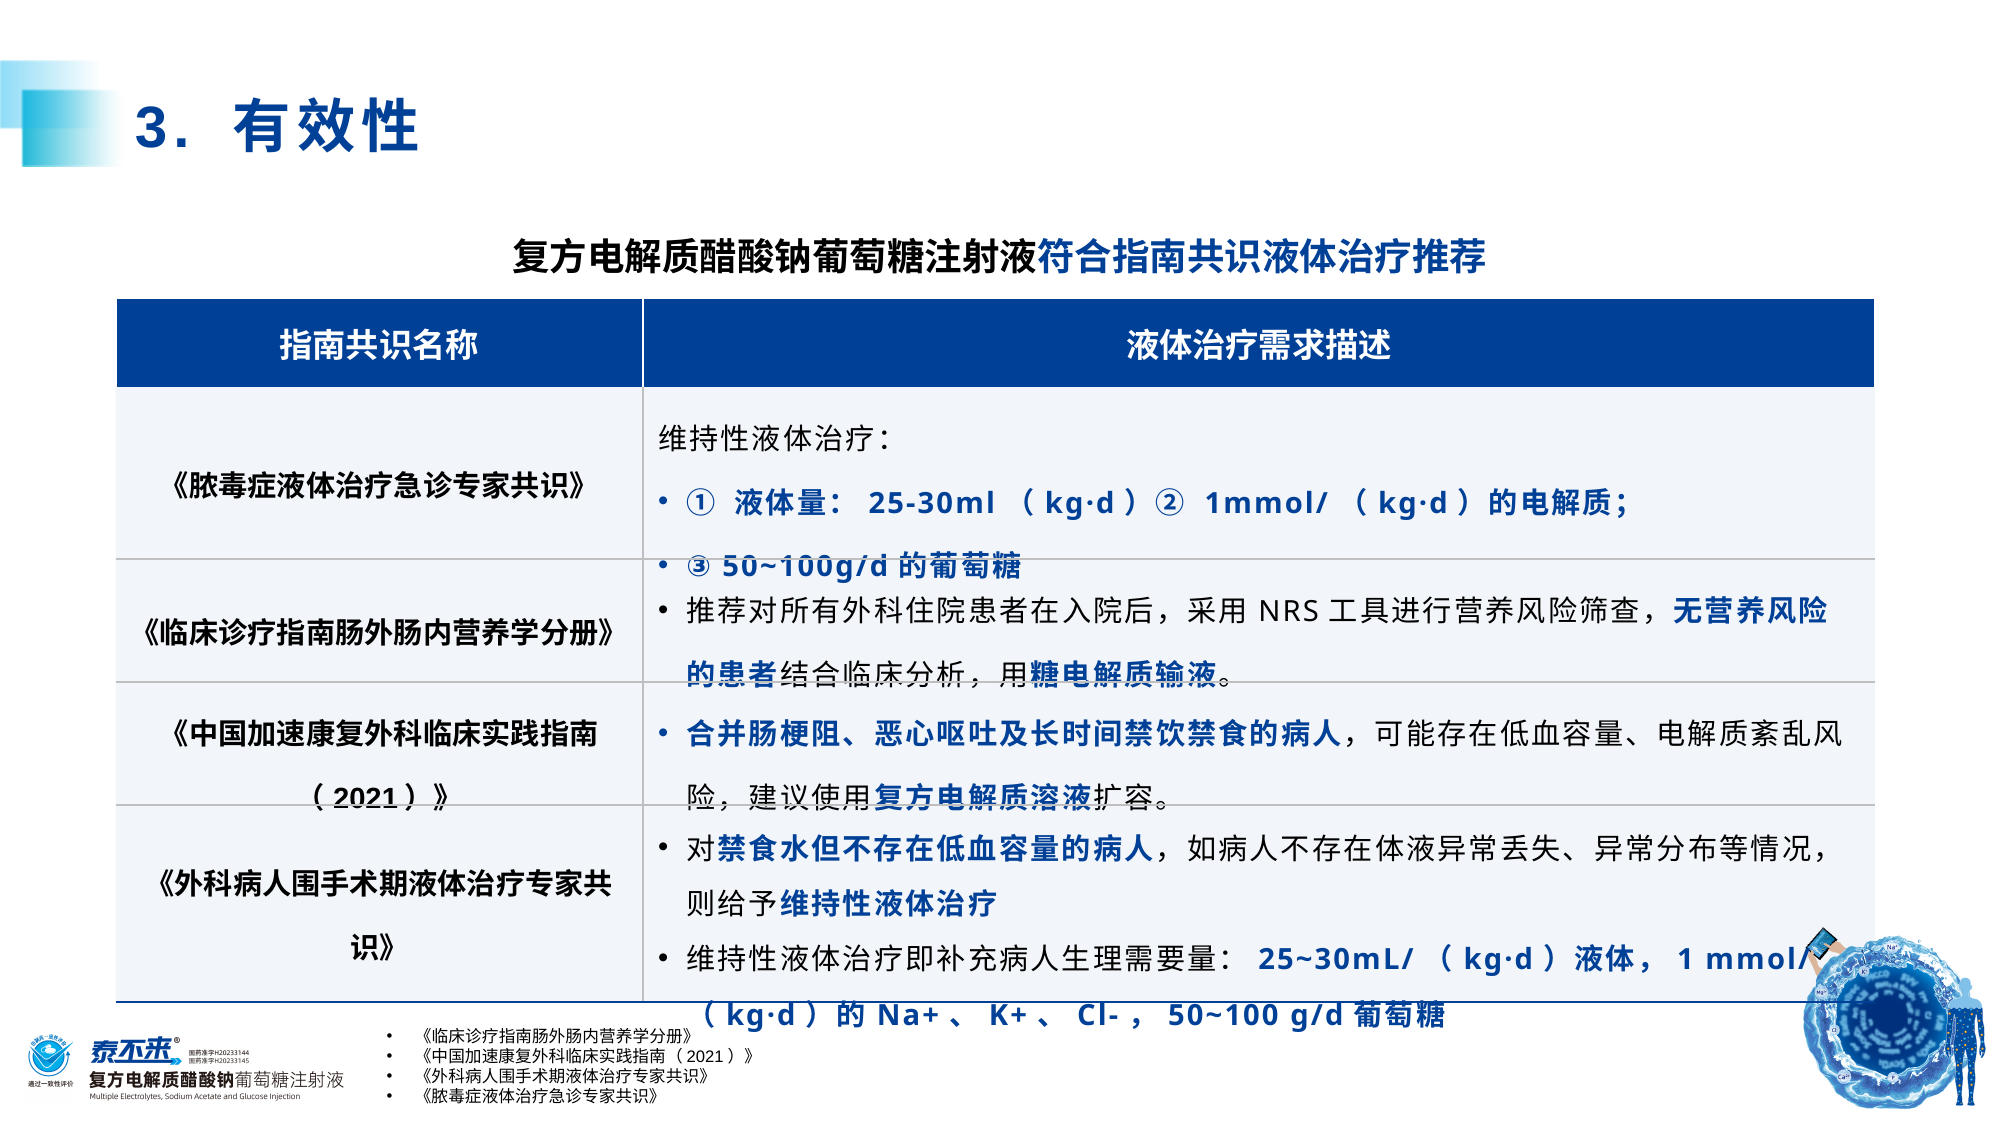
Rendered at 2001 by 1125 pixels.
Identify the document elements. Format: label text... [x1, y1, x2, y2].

table_header 液体治疗需求描述 [644, 301, 1874, 387]
text_box 《临床诊疗指南肠外肠内营养学分册》 《中国加速康复外科临床实践指南（2021）》 《外科病人围手术期液体治疗专家共识》 《脓毒症液体治疗急诊专家共识》 [371, 1018, 1000, 1113]
picture [0, 0, 2000, 1125]
table_cell 《临床诊疗指南肠外肠内营养学分册》 [116, 560, 642, 681]
table_cell 《中国加速康复外科临床实践指南（2021）》 [116, 683, 642, 804]
table_cell 《脓毒症液体治疗急诊专家共识》 [116, 387, 642, 558]
table_header 指南共识名称 [117, 301, 642, 387]
text_box 复方电解质醋酸钠葡萄糖注射液符合指南共识液体治疗推荐 [280, 226, 1720, 286]
table_cell 维持性液体治疗： ① 液体量：25-30ml（kg·d）② 1mmol/（kg·d）的电解质； ③ 50~100g/d的葡萄糖 [644, 387, 1875, 558]
table_cell 《外科病人围手术期液体治疗专家共识》 [116, 806, 642, 1001]
table_cell 推荐对所有外科住院患者在入院后，采用NRS工具进行营养风险筛查，无营养风险的患者结合临床分析，用糖电解质输液。 [644, 560, 1875, 681]
table_cell 对禁食水但不存在低血容量的病人，如病人不存在体液异常丢失、异常分布等情况，则给予维持性液体治疗 维持性液体治疗即补充病人生理需要量：25~30mL/（kg·d）液体，1 mmol/（kg·d）的Na+、K+、Cl-，50~100 g/d葡萄糖 [644, 806, 1875, 1001]
table_cell 合并肠梗阻、恶心呕吐及长时间禁饮禁食的病人，可能存在低血容量、电解质紊乱风险，建议使用复方电解质溶液扩容。 [644, 683, 1875, 804]
title 3. 有效性 [120, 71, 1920, 178]
